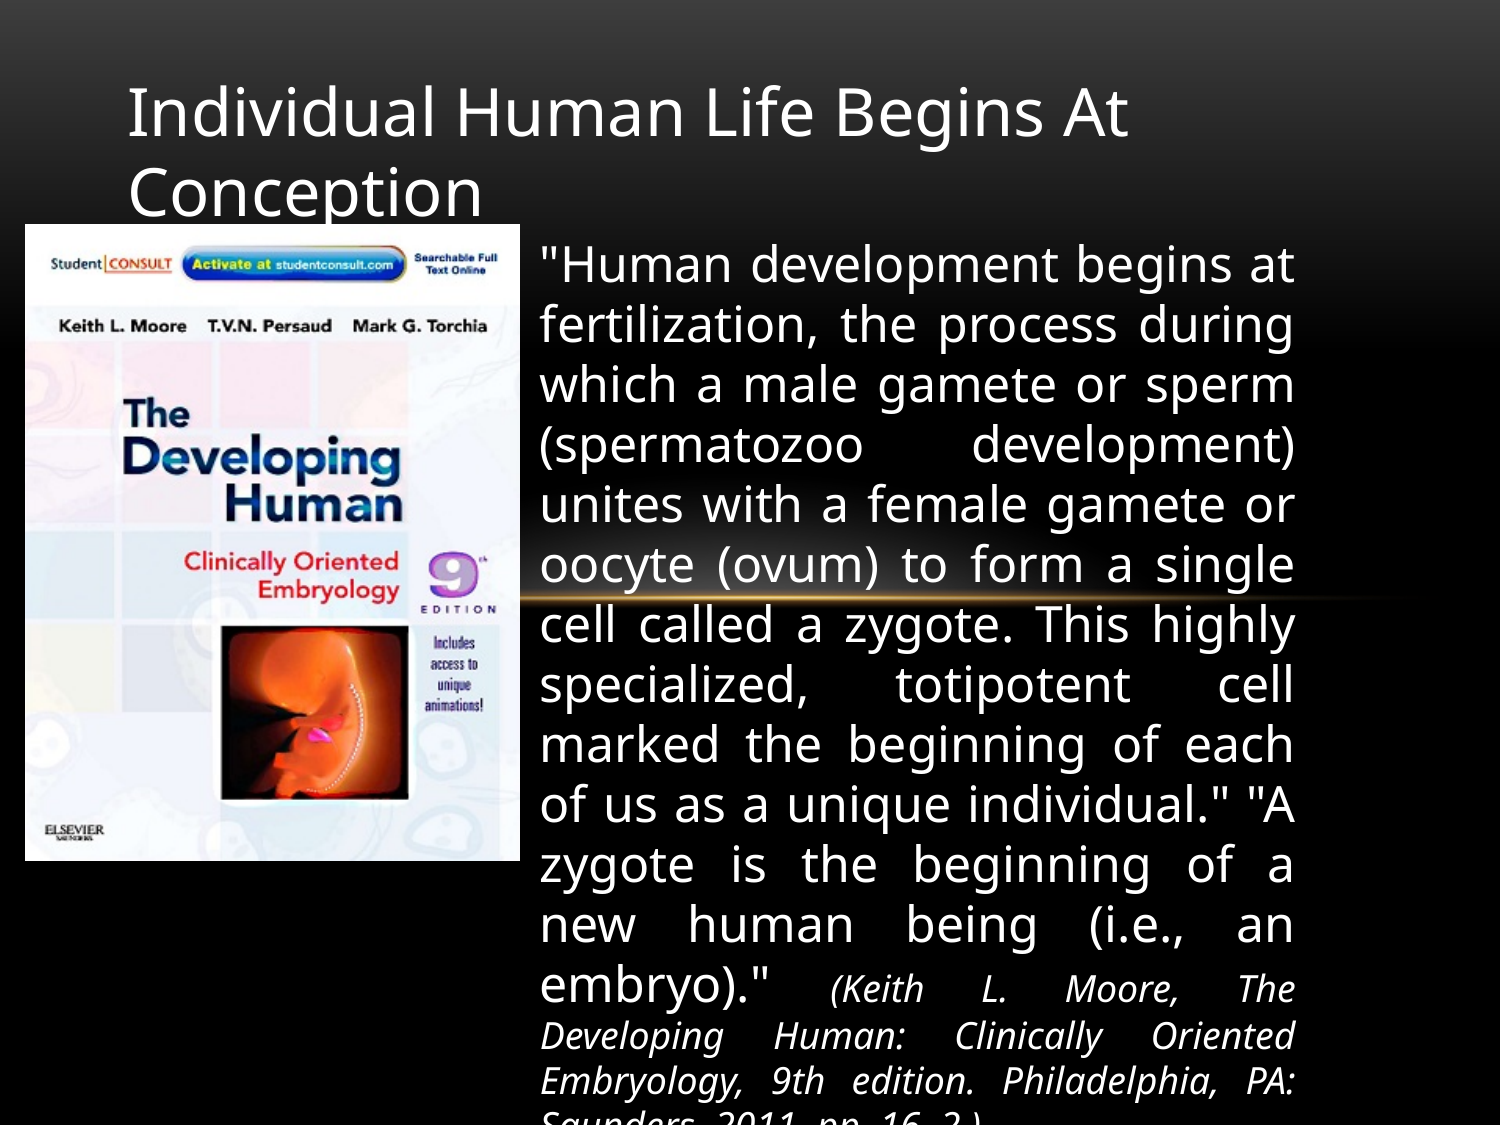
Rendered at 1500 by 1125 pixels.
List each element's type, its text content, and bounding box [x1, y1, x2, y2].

picture [0, 0, 1500, 862]
text_box Individual Human Life Begins At Conception [112, 62, 1375, 238]
text_box "Human development begins at fertilization, the process during which a male gamete or sperm (spermatozoo development) unites with a female gamete or oocyte (ovum) to form a single cell called a zygote. This highly specialized, totipotent cell marked the beginning of each of us as a unique individual." "A zygote is the beginning of a new human being (i.e., an embryo)." (Keith L. Moore, The Developing Human: Clinically Oriented Embryology, 9th edition. Philadelphia, PA: Saunders, 2011. pp. 16, 2.) [524, 224, 1311, 1125]
